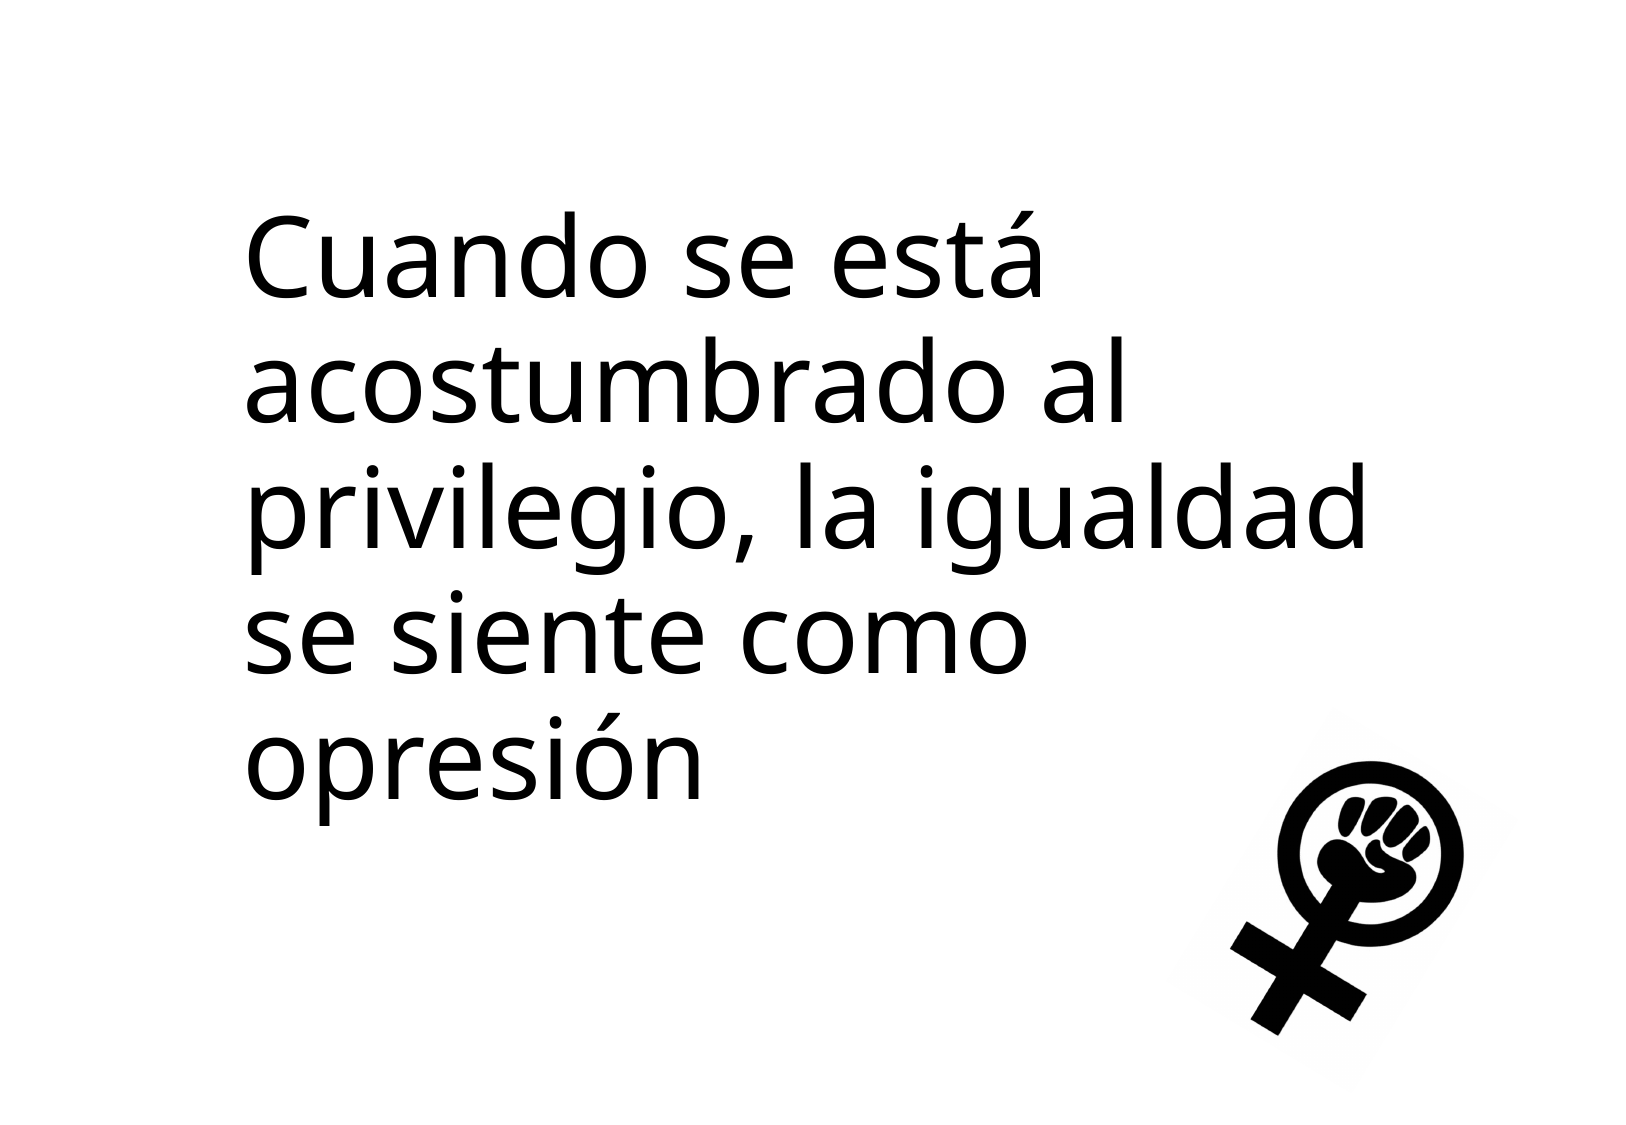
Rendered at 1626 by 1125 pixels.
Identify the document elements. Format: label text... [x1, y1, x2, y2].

text_box Cuando se está acostumbrado al privilegio, la igualdad se siente como opresión [242, 154, 1429, 867]
picture [1168, 740, 1517, 1092]
